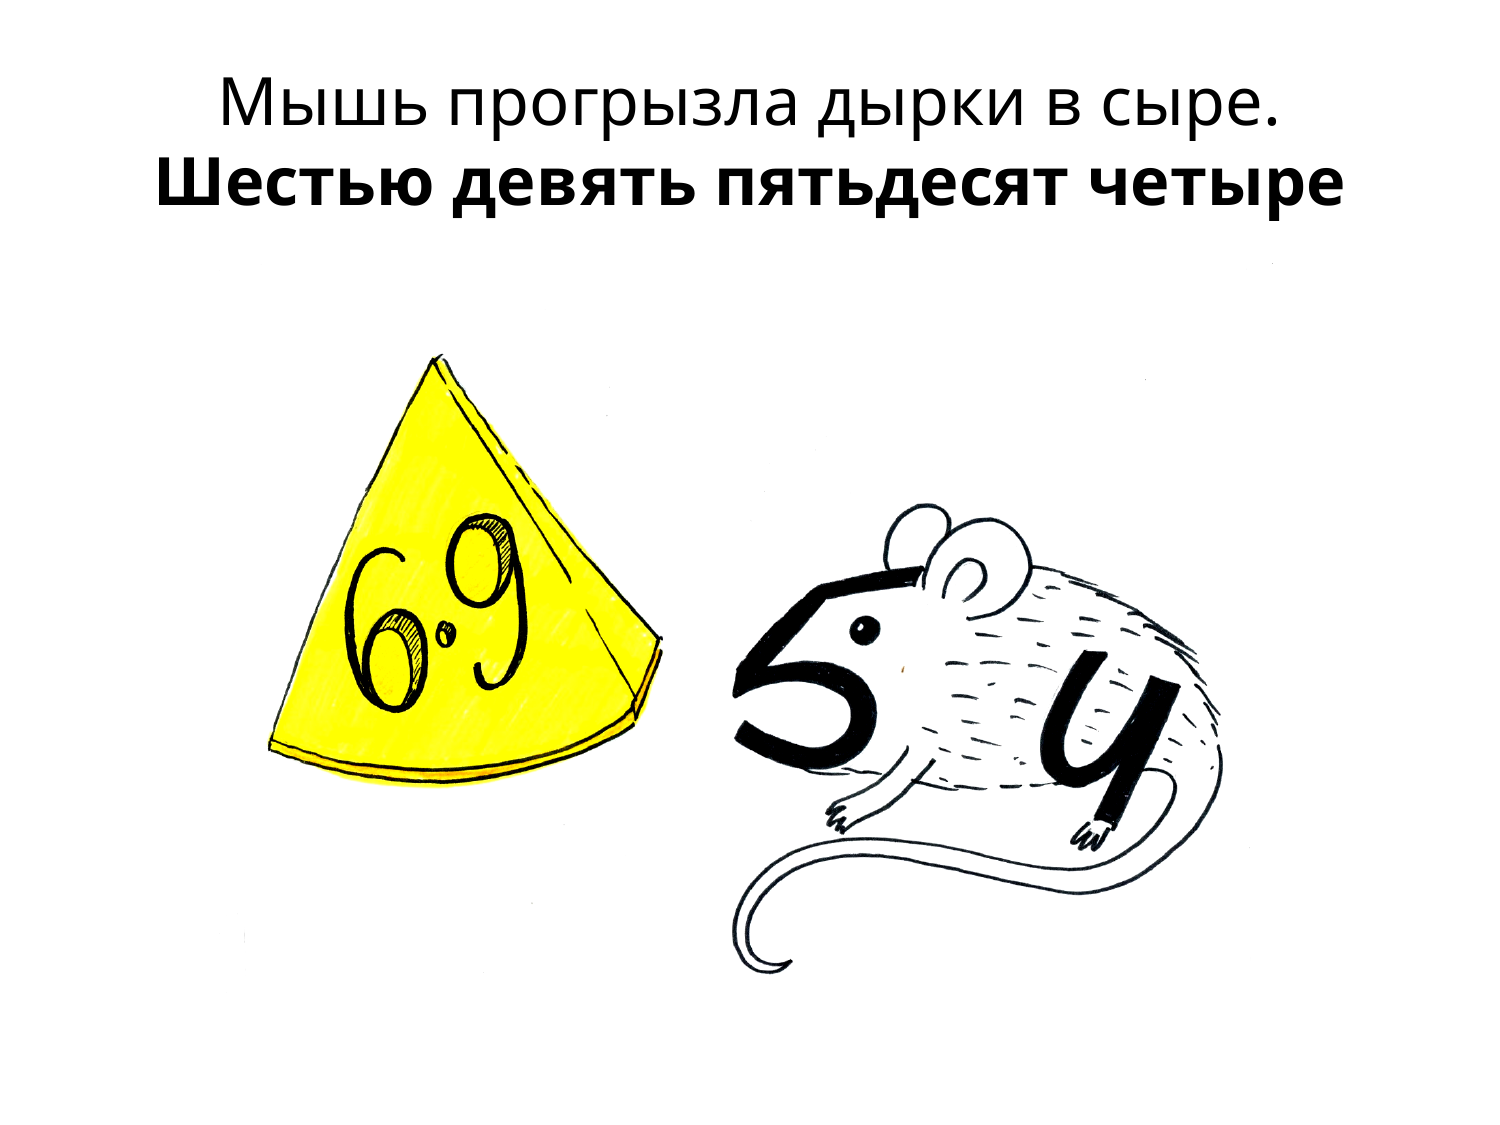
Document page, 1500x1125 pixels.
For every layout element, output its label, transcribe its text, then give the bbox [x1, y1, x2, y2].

title Мышь прогрызла дырки в сыре. Шестью девять пятьдесят четыре [75, 45, 1425, 233]
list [210, 262, 1290, 1006]
